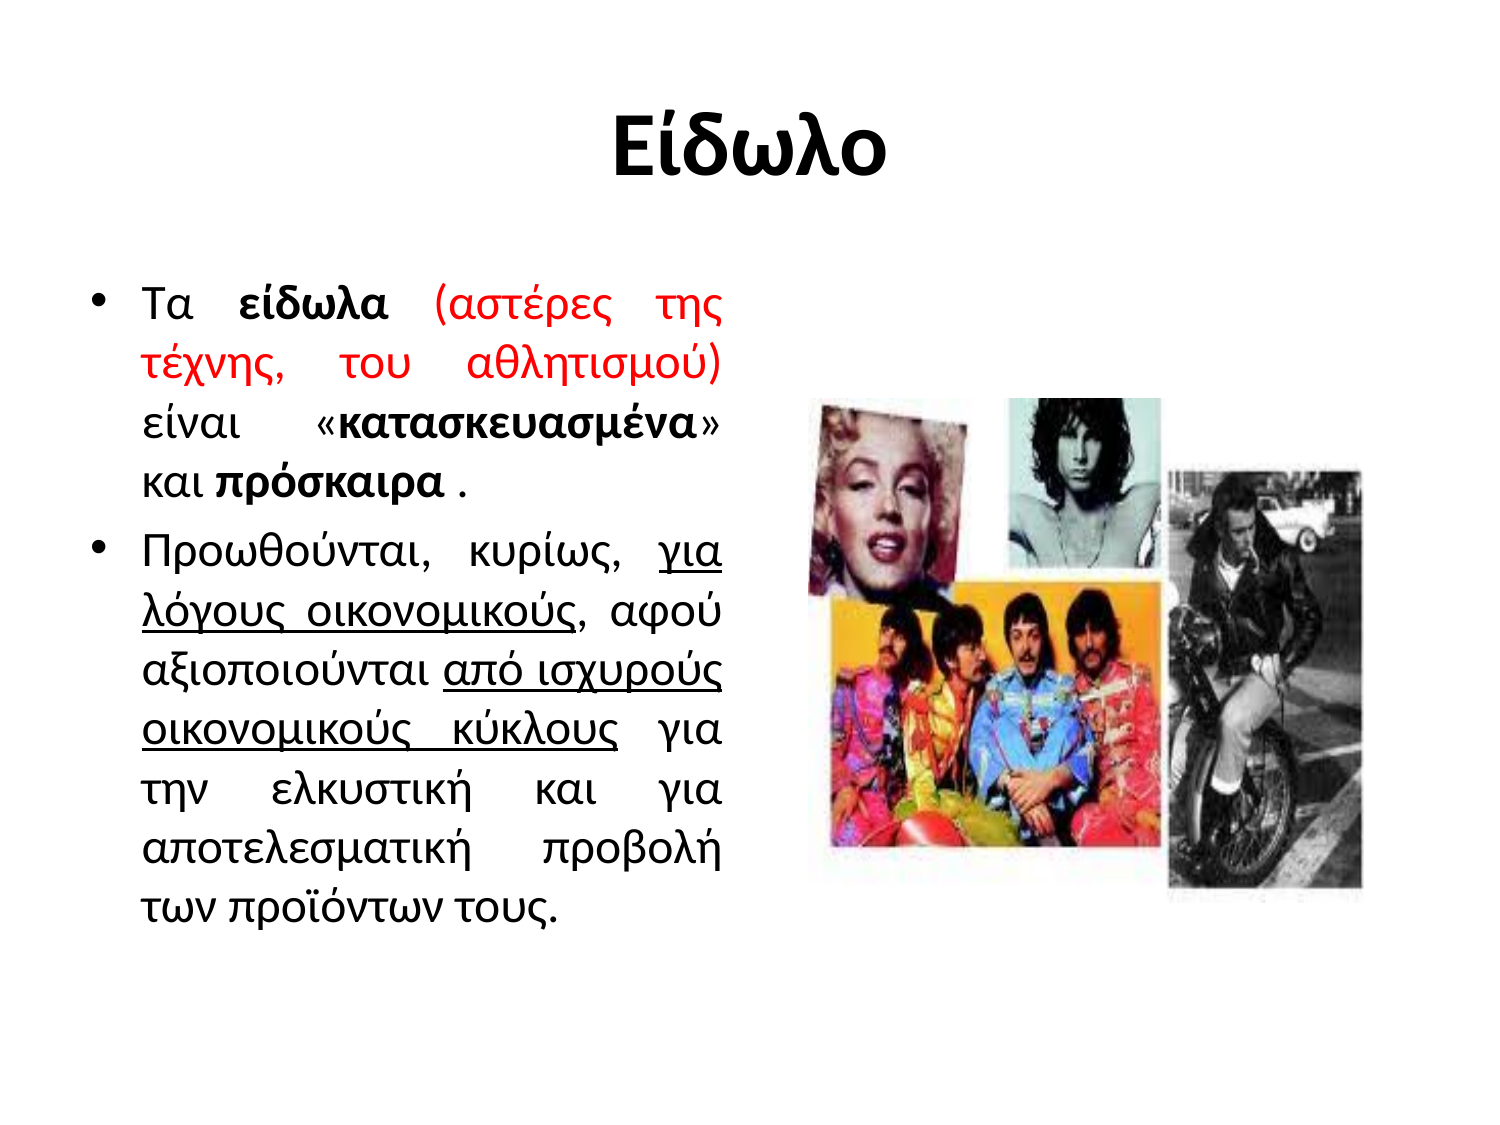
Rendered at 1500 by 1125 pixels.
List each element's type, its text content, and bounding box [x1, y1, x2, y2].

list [808, 398, 1372, 903]
list Τα είδωλα (αστέρες της τέχνης, του αθλητισμού) είναι «κατασκευασμένα» και πρόσκαιρα . Προωθούνται, κυρίως, για λόγους οικονομικούς, αφού αξιοποιούνται από ισχυρούς οικονομικούς κύκλους για την ελκυστική και για αποτελεσματική προβολή των προϊόντων τους. [75, 262, 738, 1005]
title Είδωλο [75, 45, 1425, 233]
